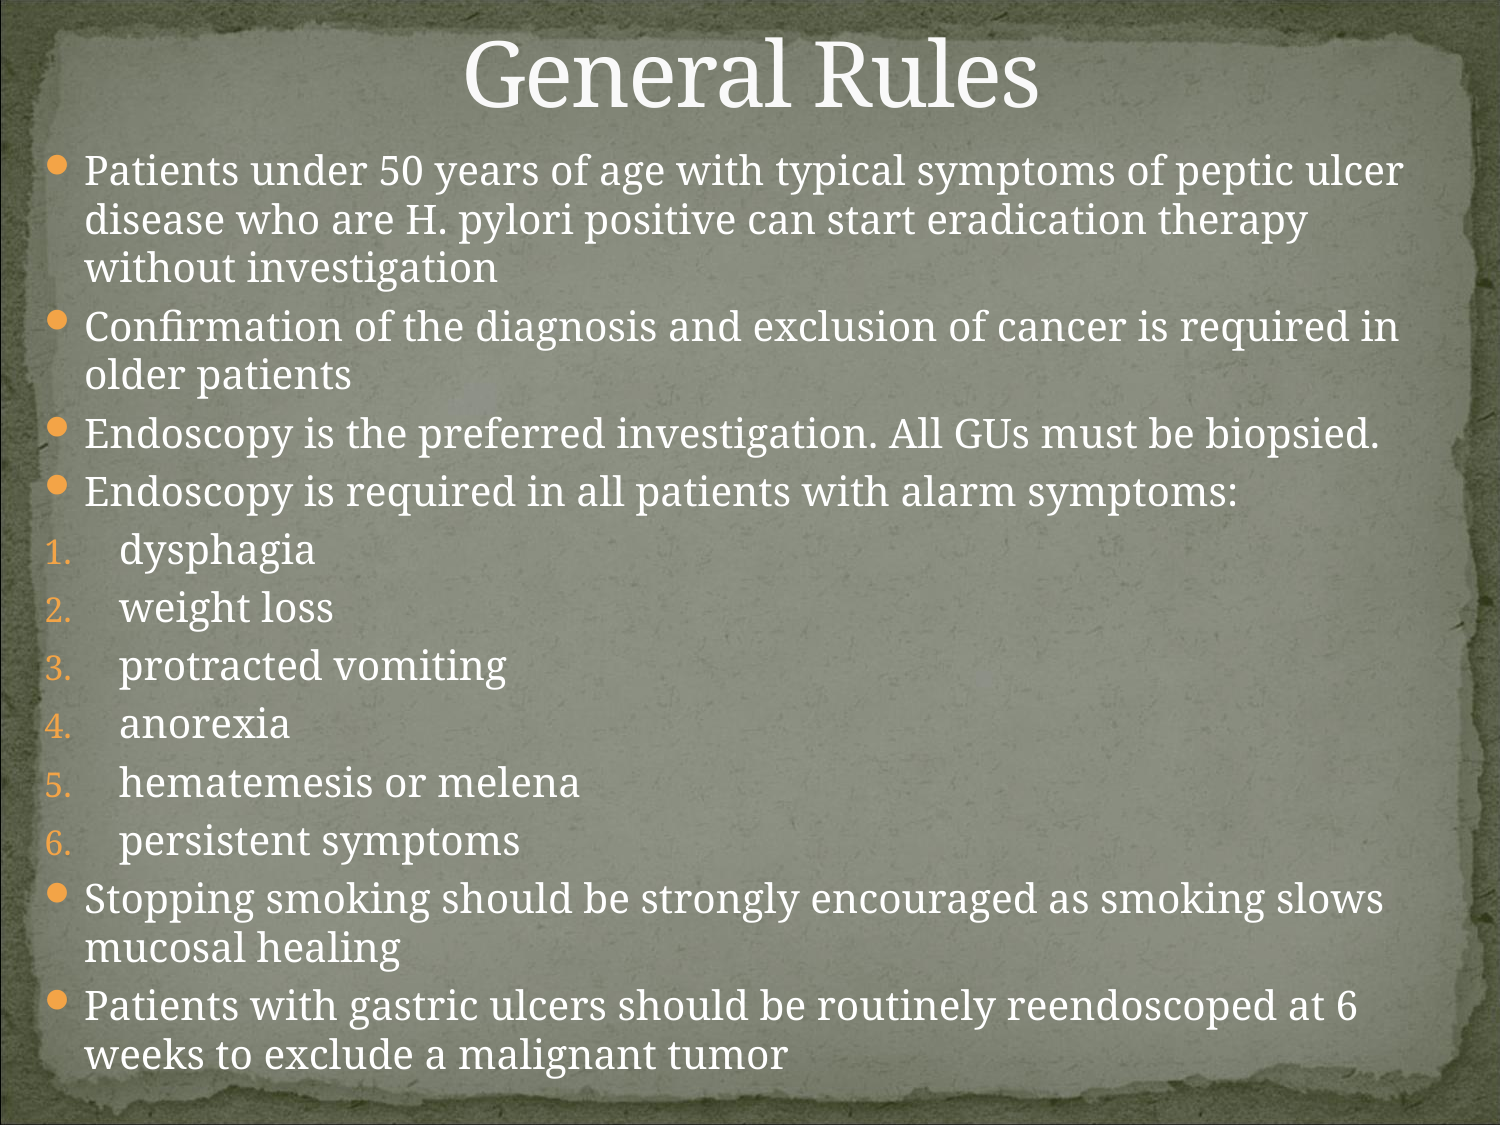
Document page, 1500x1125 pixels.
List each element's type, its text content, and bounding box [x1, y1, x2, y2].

picture [0, 0, 1500, 1125]
title General Rules [76, 0, 1427, 133]
list Patients under 50 years of age with typical symptoms of peptic ulcer disease who are H. pylori positive can start eradication therapy without investigation Confirmation of the diagnosis and exclusion of cancer is required in older patients Endoscopy is the preferred investigation. All GUs must be biopsied. Endoscopy is required in all patients with alarm symptoms: dysphagia weight loss protracted vomiting anorexia hematemesis or melena persistent symptoms Stopping smoking should be strongly encouraged as smoking slows mucosal healing Patients with gastric ulcers should be routinely reendoscoped at 6 weeks to exclude a malignant tumor [29, 137, 1459, 1106]
